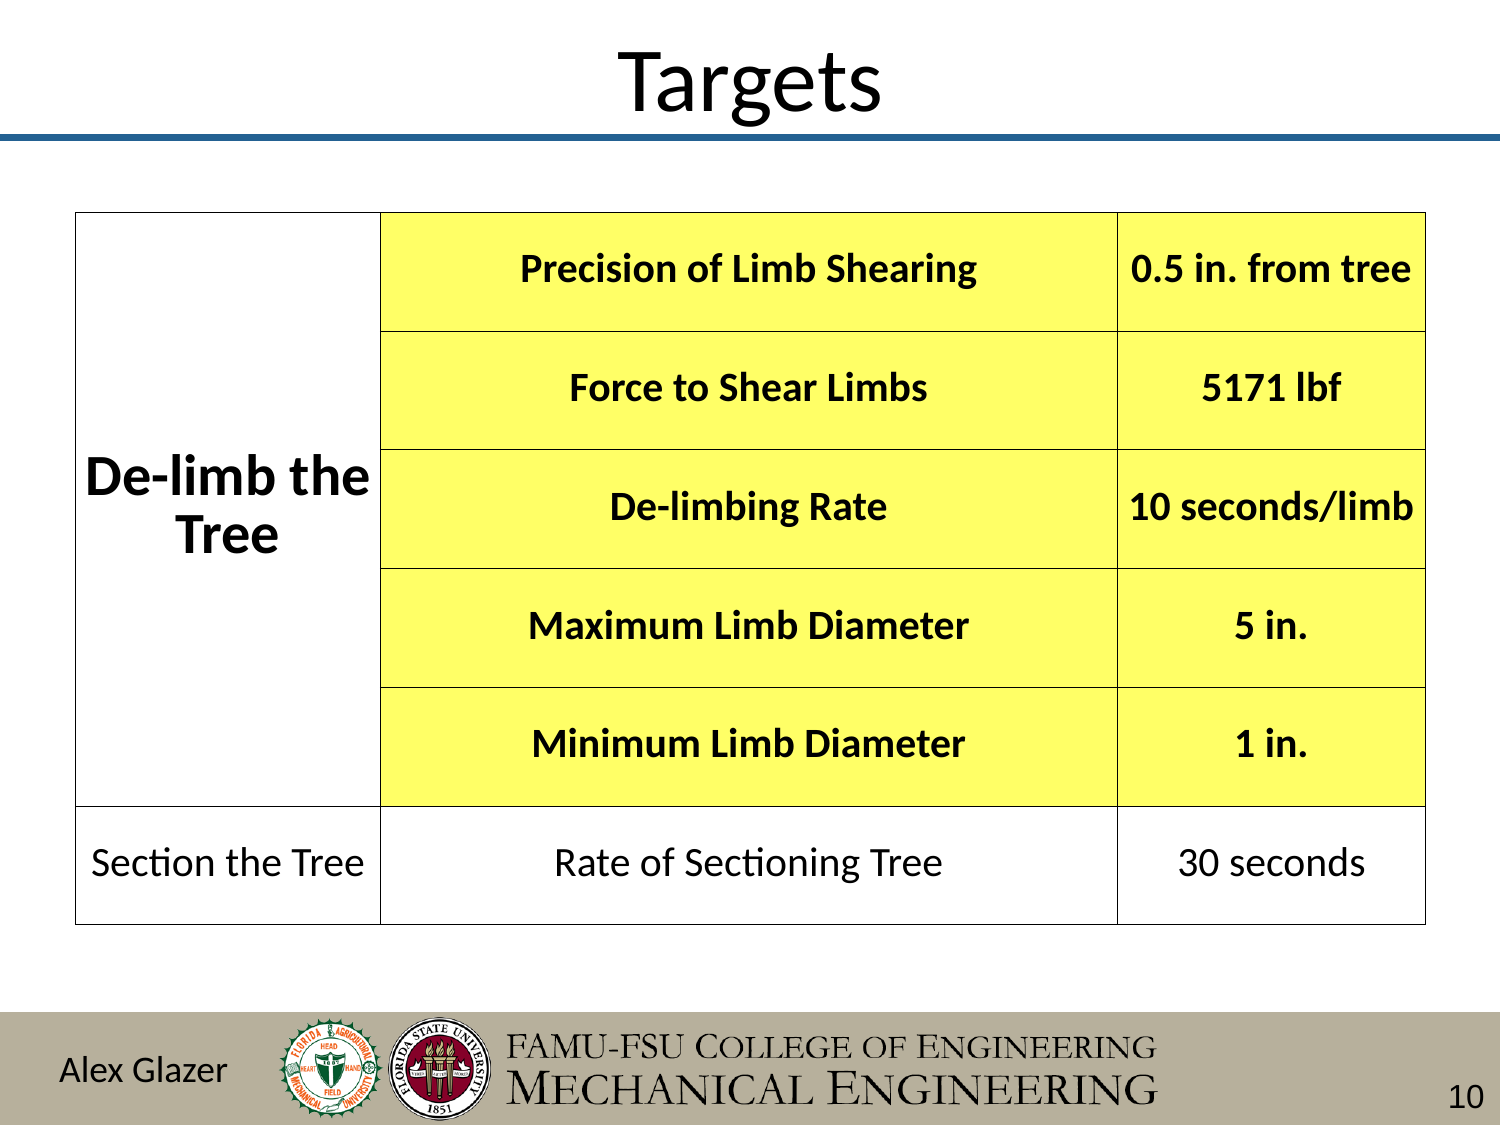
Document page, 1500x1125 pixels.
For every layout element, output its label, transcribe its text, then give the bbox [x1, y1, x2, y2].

table_cell 10 seconds/limb [1118, 450, 1425, 568]
table_cell 1 in. [1118, 688, 1425, 806]
table_cell Force to Shear Limbs [381, 332, 1117, 449]
table_header Precision of Limb Shearing [381, 213, 1117, 331]
table_cell 5171 lbf [1118, 332, 1425, 449]
table_cell Section the Tree [76, 807, 380, 924]
text_box Alex Glazer [24, 1037, 263, 1098]
table_header 0.5 in. from tree [1118, 213, 1425, 331]
picture [0, 1012, 1500, 1125]
title Targets [75, 12, 1426, 113]
table_cell Rate of Sectioning Tree [381, 807, 1117, 924]
table_cell 5 in. [1118, 569, 1425, 687]
table_cell De-limbing Rate [381, 450, 1117, 568]
table_cell Maximum Limb Diameter [381, 569, 1117, 687]
table_cell Minimum Limb Diameter [381, 688, 1117, 806]
table_header De-limb the Tree [76, 213, 380, 806]
table_cell 30 seconds [1118, 807, 1425, 924]
